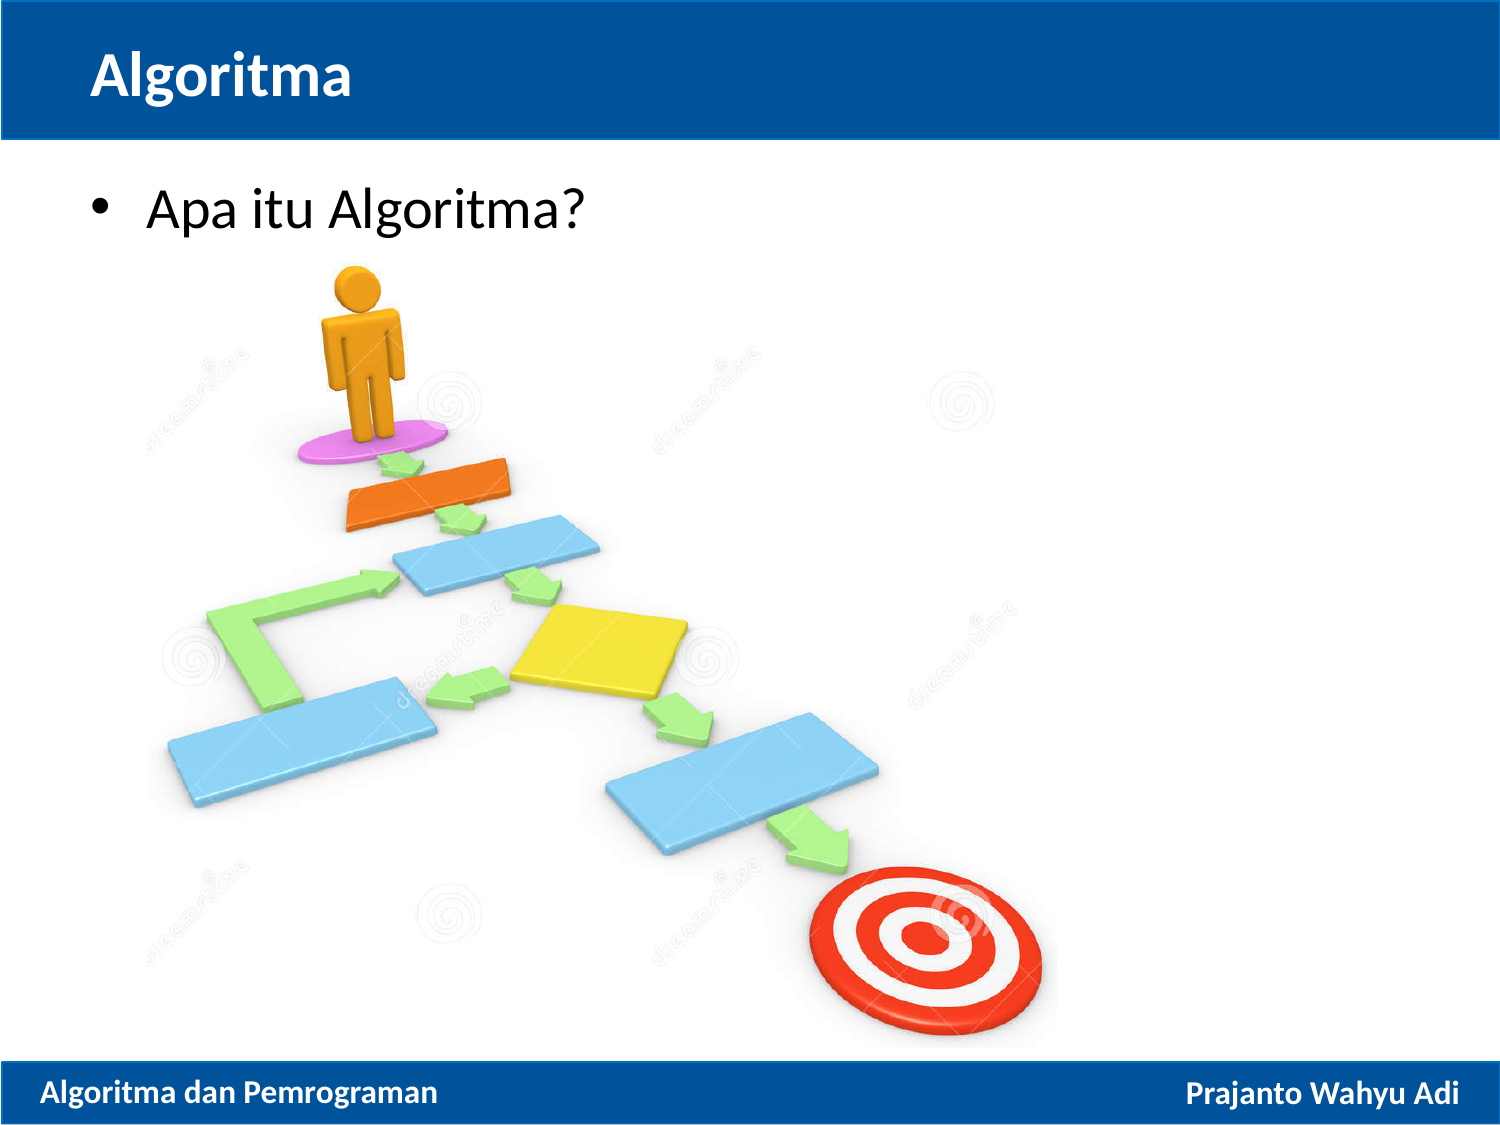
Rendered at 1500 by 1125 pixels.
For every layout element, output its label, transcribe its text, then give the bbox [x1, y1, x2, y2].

list Apa itu Algoritma? [75, 162, 1425, 1038]
title Algoritma [75, 24, 1425, 118]
picture [0, 0, 1500, 1125]
